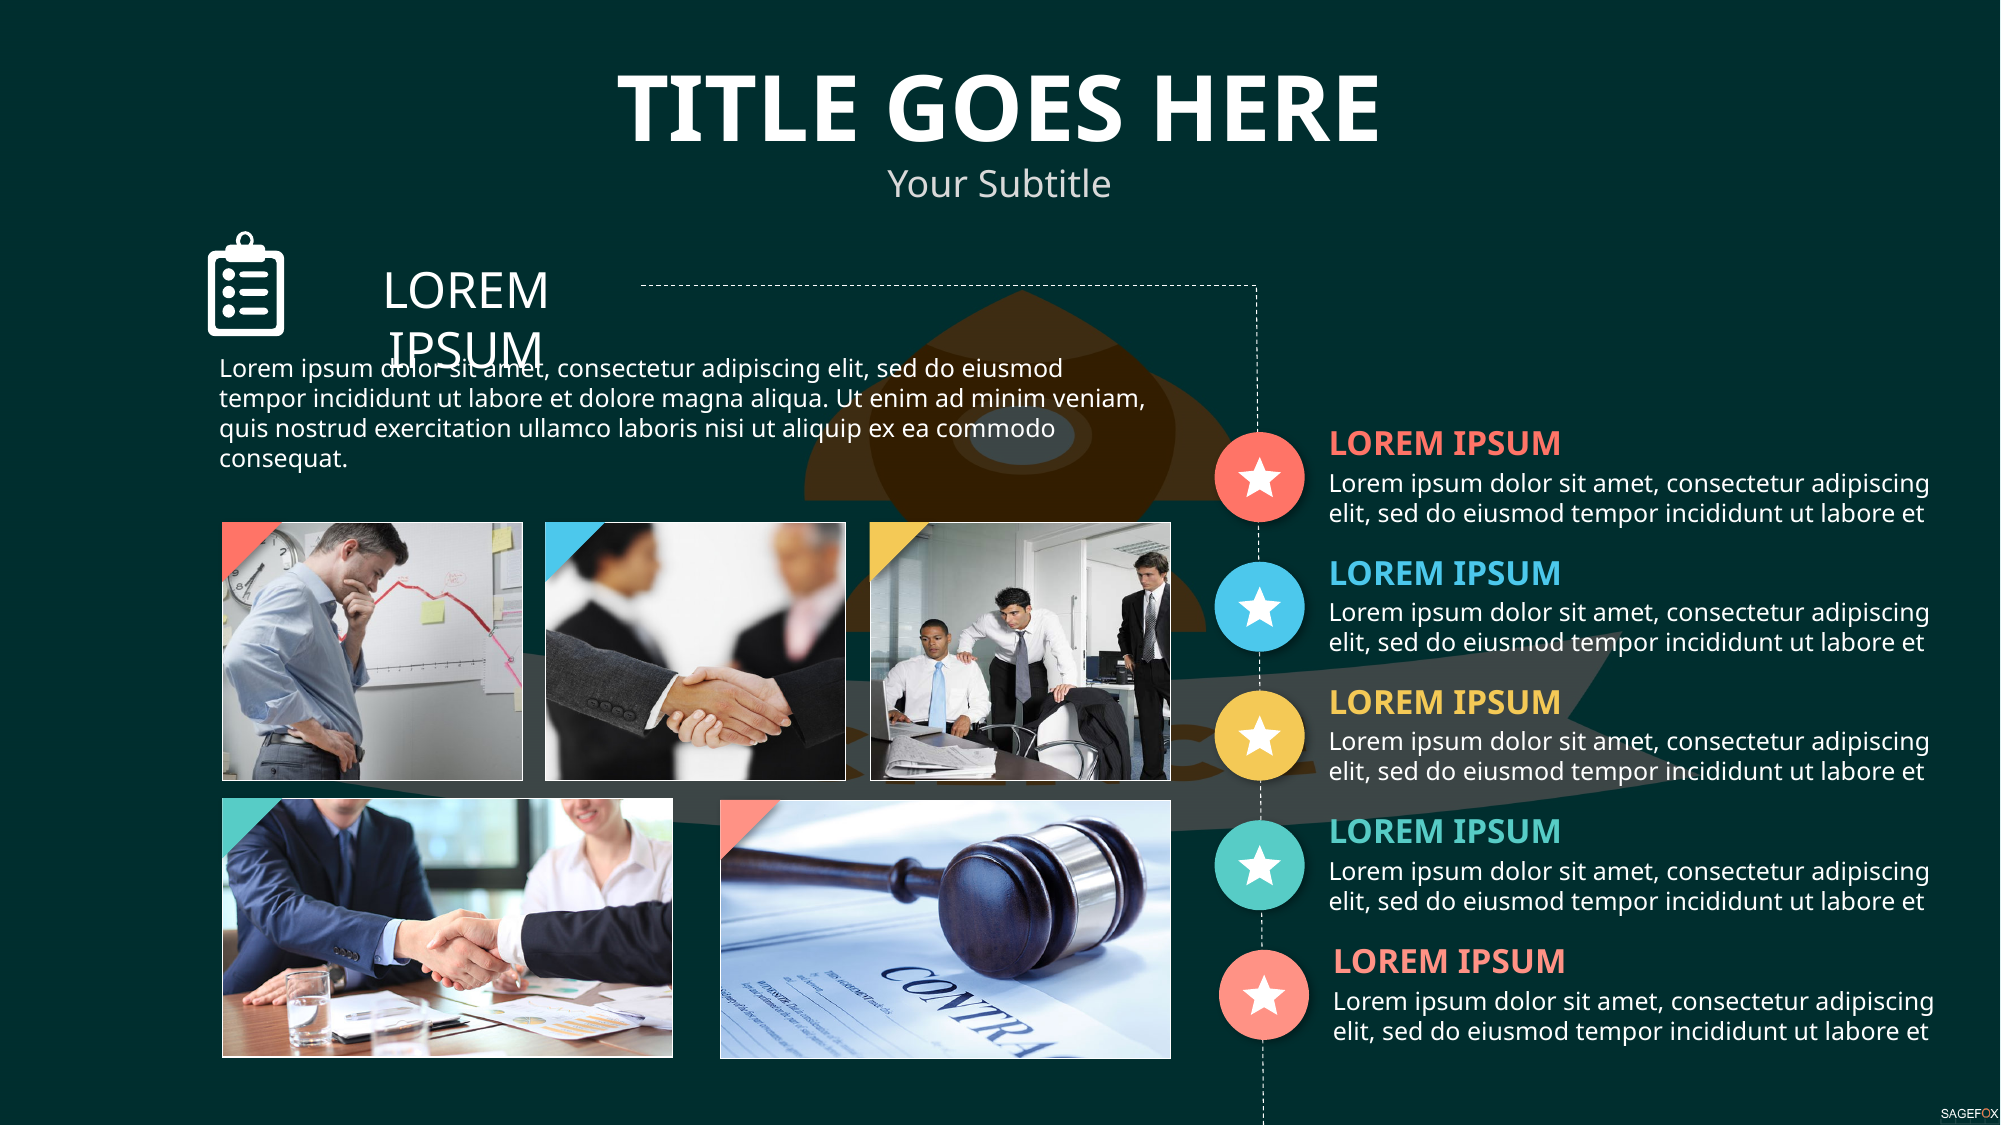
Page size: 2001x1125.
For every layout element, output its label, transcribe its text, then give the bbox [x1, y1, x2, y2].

text_box [221, 521, 523, 782]
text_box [1256, 911, 1264, 949]
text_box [1214, 820, 1305, 911]
picture [0, 0, 2001, 1125]
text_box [1256, 523, 1264, 561]
text_box [719, 799, 1171, 1060]
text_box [1256, 1040, 1264, 1125]
text_box [545, 521, 847, 782]
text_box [1214, 690, 1305, 781]
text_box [1218, 949, 1309, 1040]
text_box Lorem ipsum dolor sit amet, consectetur adipiscing elit, sed do eiusmod tempor incididunt ut labore et dolore magna aliqua. Ut enim ad minim veniam, quis nostrud exercitation ullamco laboris nisi ut aliquip ex ea commodo consequat. [204, 344, 1168, 480]
text_box LOREM IPSUM Lorem ipsum dolor sit amet, consectetur adipiscing elit, sed do eiusmod tempor incididunt ut labore et [1318, 546, 1953, 662]
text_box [207, 231, 285, 337]
text_box LOREM IPSUM Lorem ipsum dolor sit amet, consectetur adipiscing elit, sed do eiusmod tempor incididunt ut labore et [1318, 805, 1953, 921]
text_box [869, 521, 1171, 782]
text_box [221, 521, 285, 585]
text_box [1214, 561, 1305, 652]
text_box [544, 521, 608, 585]
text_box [1256, 781, 1264, 820]
text_box LOREM IPSUM Lorem ipsum dolor sit amet, consectetur adipiscing elit, sed do eiusmod tempor incididunt ut labore et [1318, 417, 1953, 533]
text_box LOREM IPSUM Lorem ipsum dolor sit amet, consectetur adipiscing elit, sed do eiusmod tempor incididunt ut labore et [1322, 935, 1958, 1050]
text_box LOREM IPSUM [292, 250, 642, 344]
text_box TITLE GOES HERE Your Subtitle [548, 42, 1452, 212]
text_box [1214, 432, 1305, 523]
text_box LOREM IPSUM Lorem ipsum dolor sit amet, consectetur adipiscing elit, sed do eiusmod tempor incididunt ut labore et [1318, 675, 1953, 791]
text_box [221, 797, 285, 861]
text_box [1256, 287, 1264, 432]
text_box [221, 798, 673, 1058]
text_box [1256, 652, 1264, 690]
text_box [719, 798, 783, 863]
text_box [868, 521, 933, 585]
